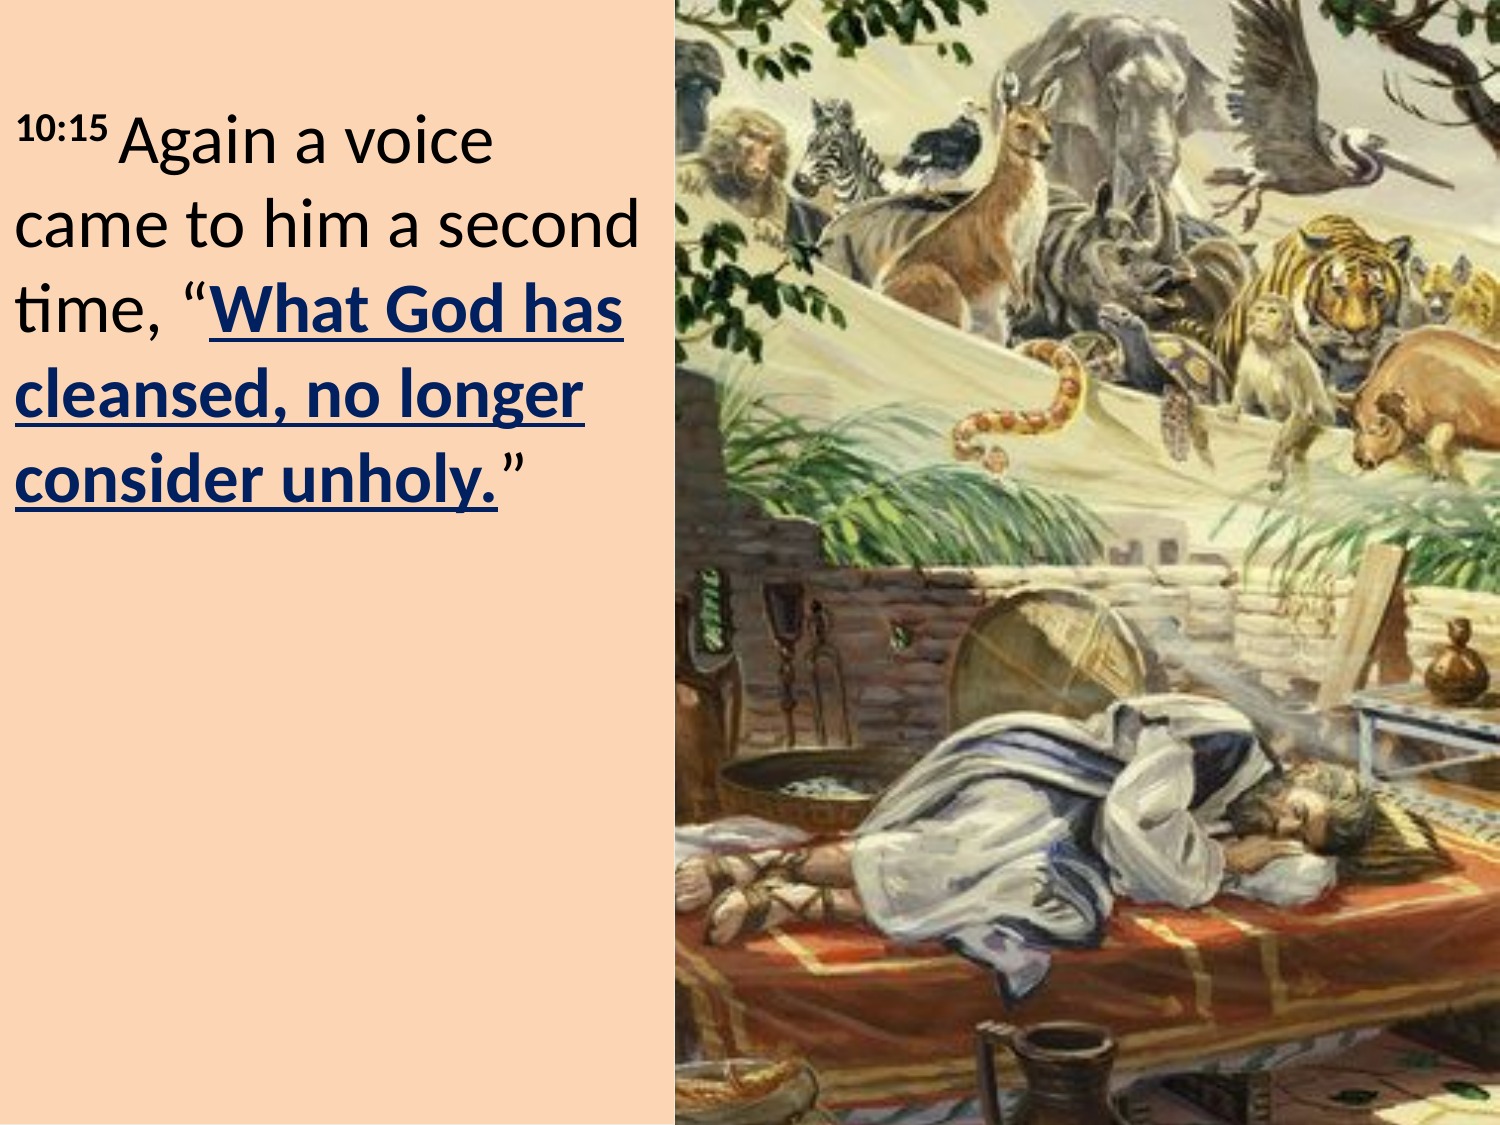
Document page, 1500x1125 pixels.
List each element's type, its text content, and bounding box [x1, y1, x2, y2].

picture [624, 0, 1500, 1125]
text_box 10:15 Again a voice came to him a second time, “What God has cleansed, no longer consider unholy.” [0, 0, 622, 1125]
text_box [227, 277, 312, 500]
